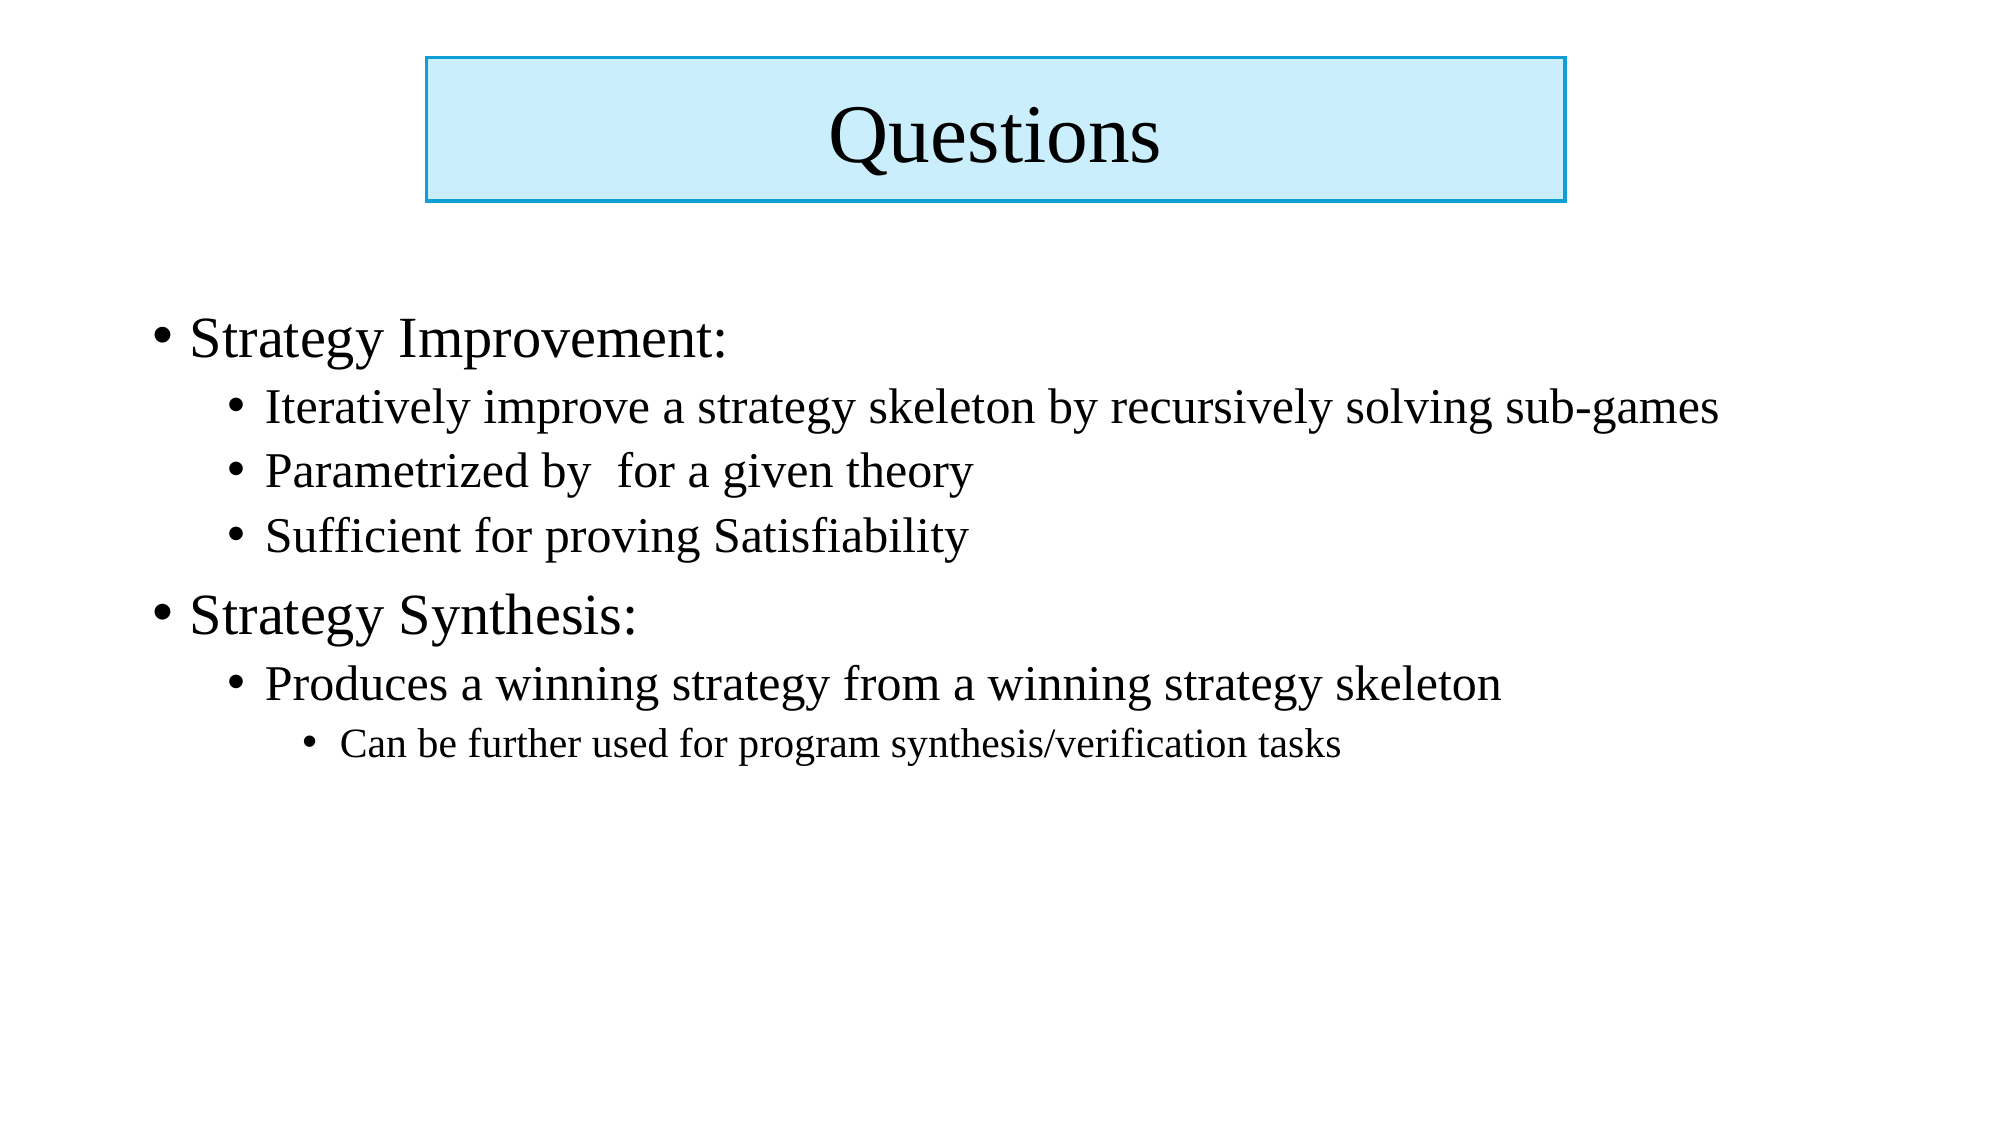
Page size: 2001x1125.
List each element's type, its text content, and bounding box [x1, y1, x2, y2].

text_box Questions [425, 56, 1567, 203]
